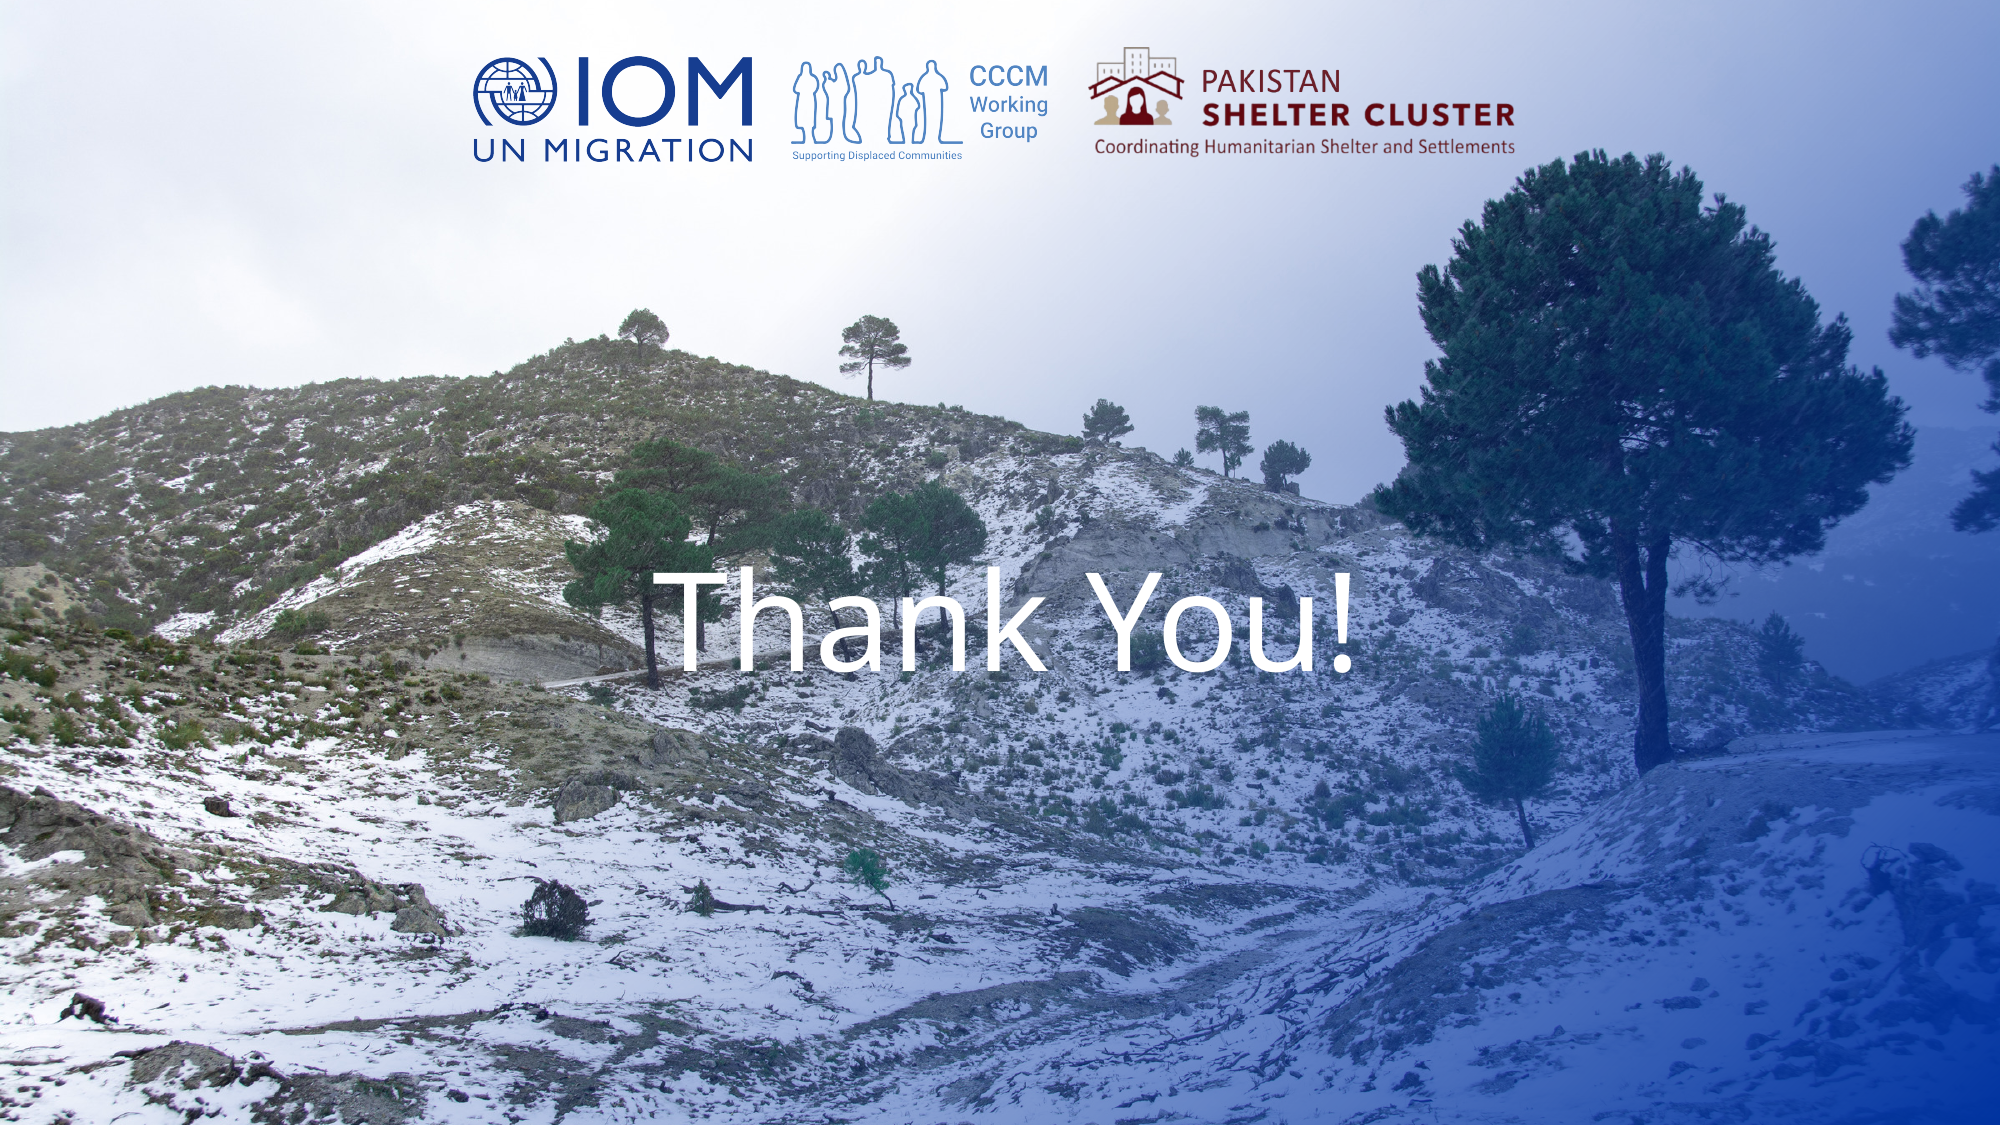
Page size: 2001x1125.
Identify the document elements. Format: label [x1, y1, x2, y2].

text_box [473, 47, 1527, 166]
picture [0, 0, 2000, 1125]
